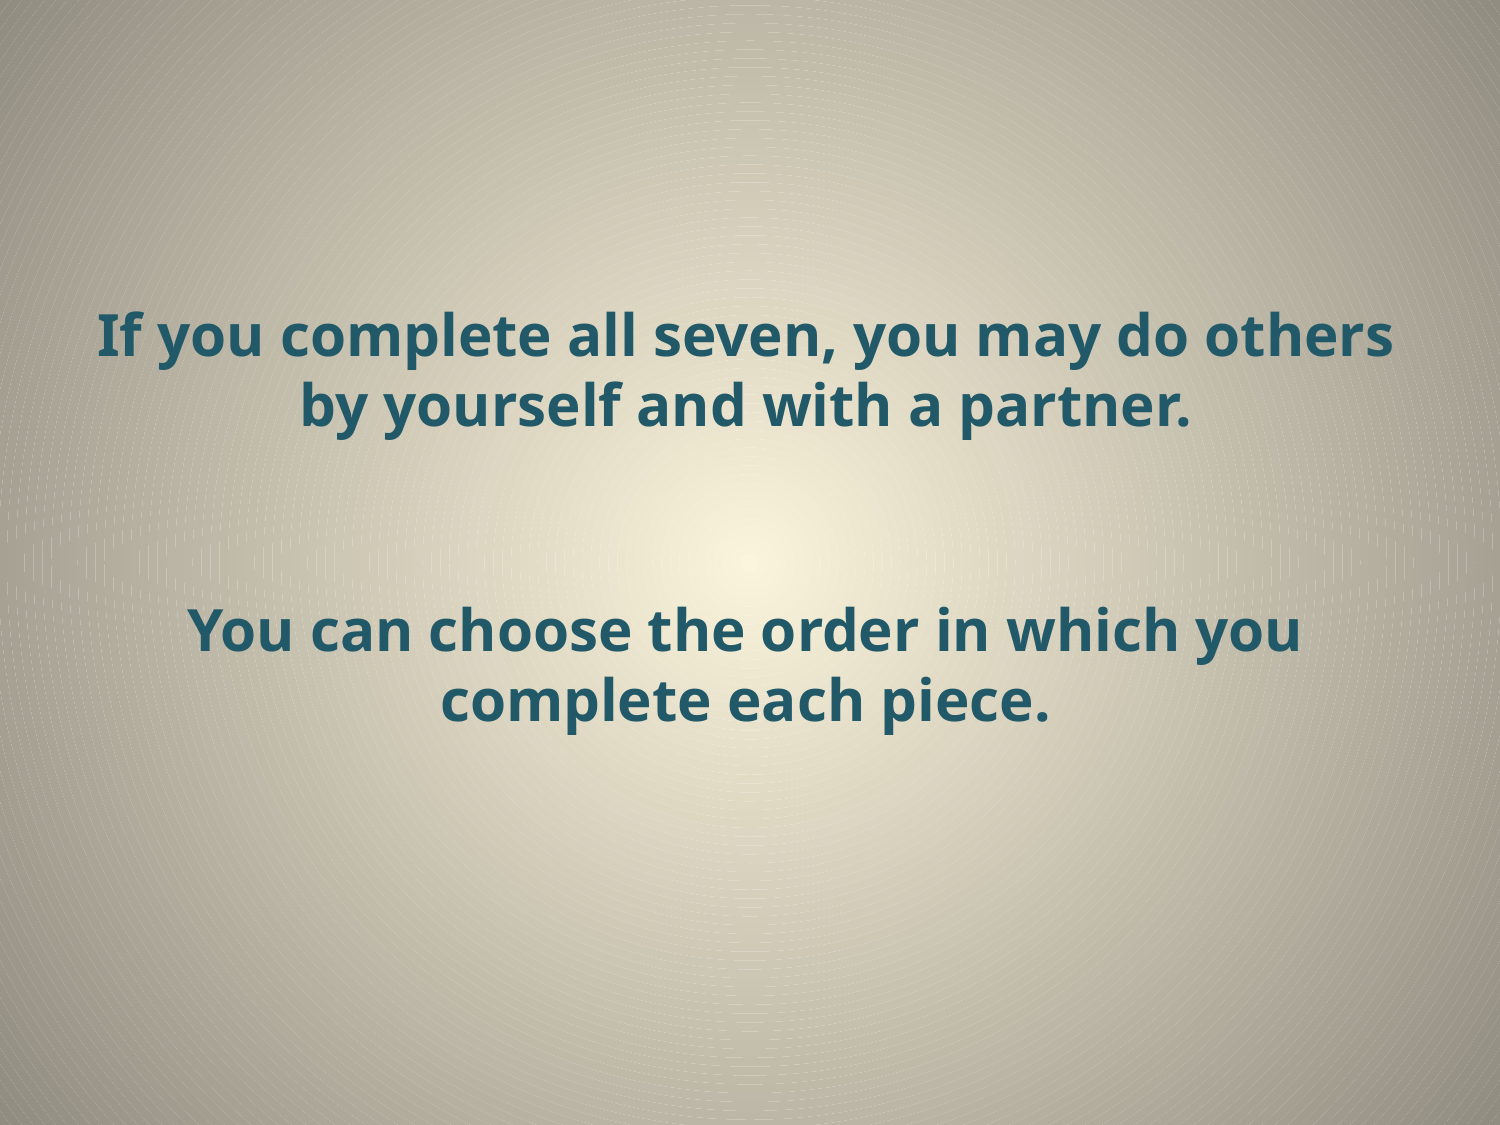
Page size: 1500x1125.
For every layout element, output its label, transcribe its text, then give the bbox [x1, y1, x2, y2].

text_box If you complete all seven, you may do others by yourself and with a partner. [72, 290, 1420, 446]
text_box You can choose the order in which you complete each piece. [72, 586, 1419, 741]
